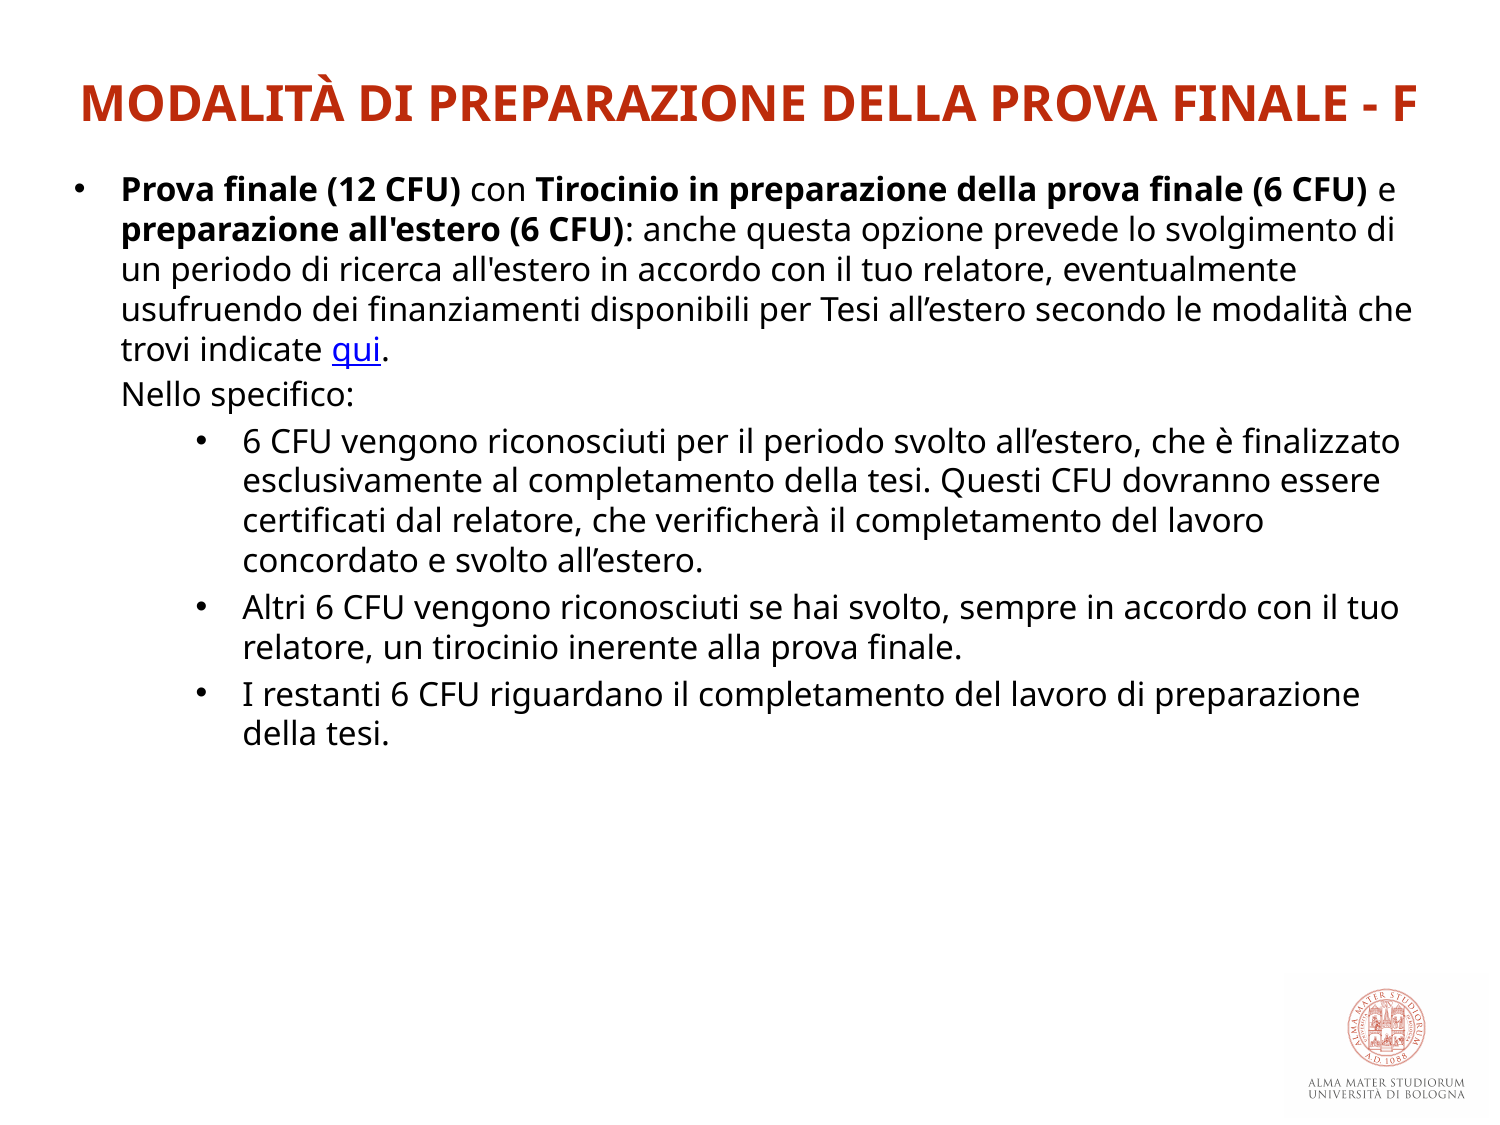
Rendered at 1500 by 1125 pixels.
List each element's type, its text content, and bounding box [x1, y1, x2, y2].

list MODALITÀ DI PREPARAZIONE DELLA PROVA FINALE - F [64, 78, 1447, 185]
picture [1284, 973, 1489, 1118]
list Prova finale (12 CFU) con Tirocinio in preparazione della prova finale (6 CFU) e preparazione all'estero (6 CFU): anche questa opzione prevede lo svolgimento di un periodo di ricerca all'estero in accordo con il tuo relatore, eventualmente usufruendo dei finanziamenti disponibili per Tesi all’estero secondo le modalità che trovi indicate qui. Nello specifico: 6 CFU vengono riconosciuti per il periodo svolto all’estero, che è finalizzato esclusivamente al completamento della tesi. Questi CFU dovranno essere certificati dal relatore, che verificherà il completamento del lavoro concordato e svolto all’estero. Altri 6 CFU ​vengono riconosciuti se hai svolto, sempre in accordo con il tuo relatore, un tirocinio inerente alla prova finale. I restanti 6 CFU riguardano il completamento del lavoro di preparazione della tesi. [58, 160, 1441, 905]
